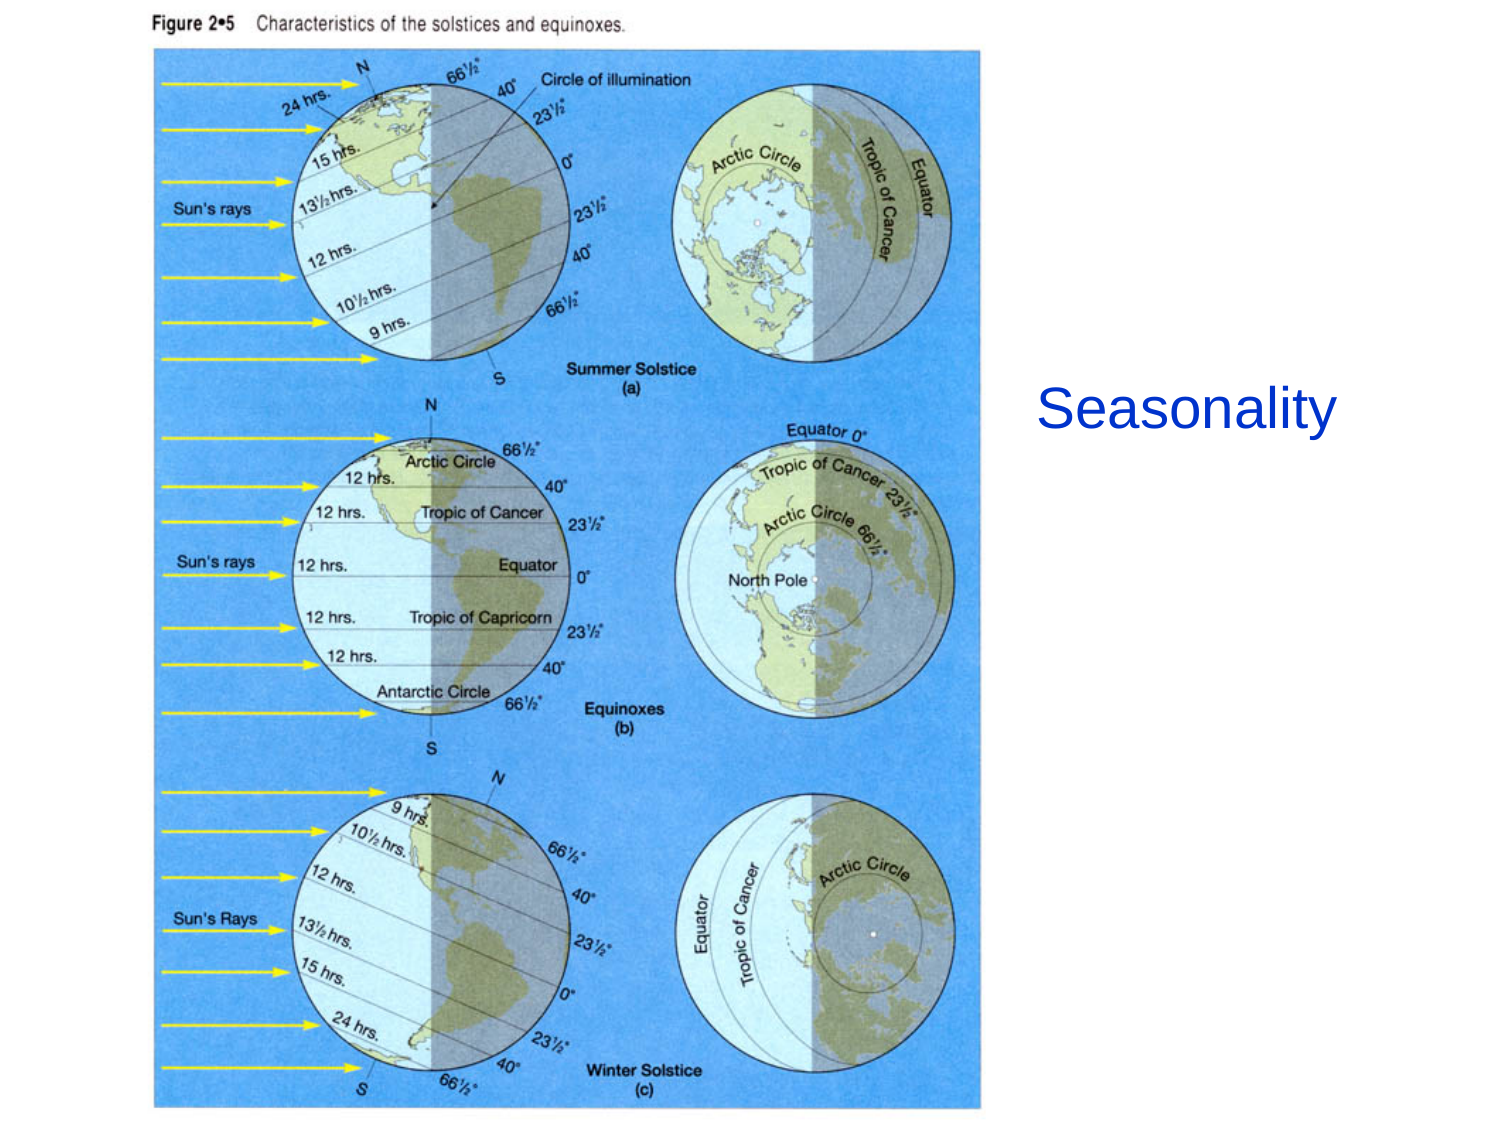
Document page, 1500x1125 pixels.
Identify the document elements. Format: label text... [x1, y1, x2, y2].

text_box Seasonality [1004, 362, 1375, 448]
picture [137, 0, 1000, 1125]
